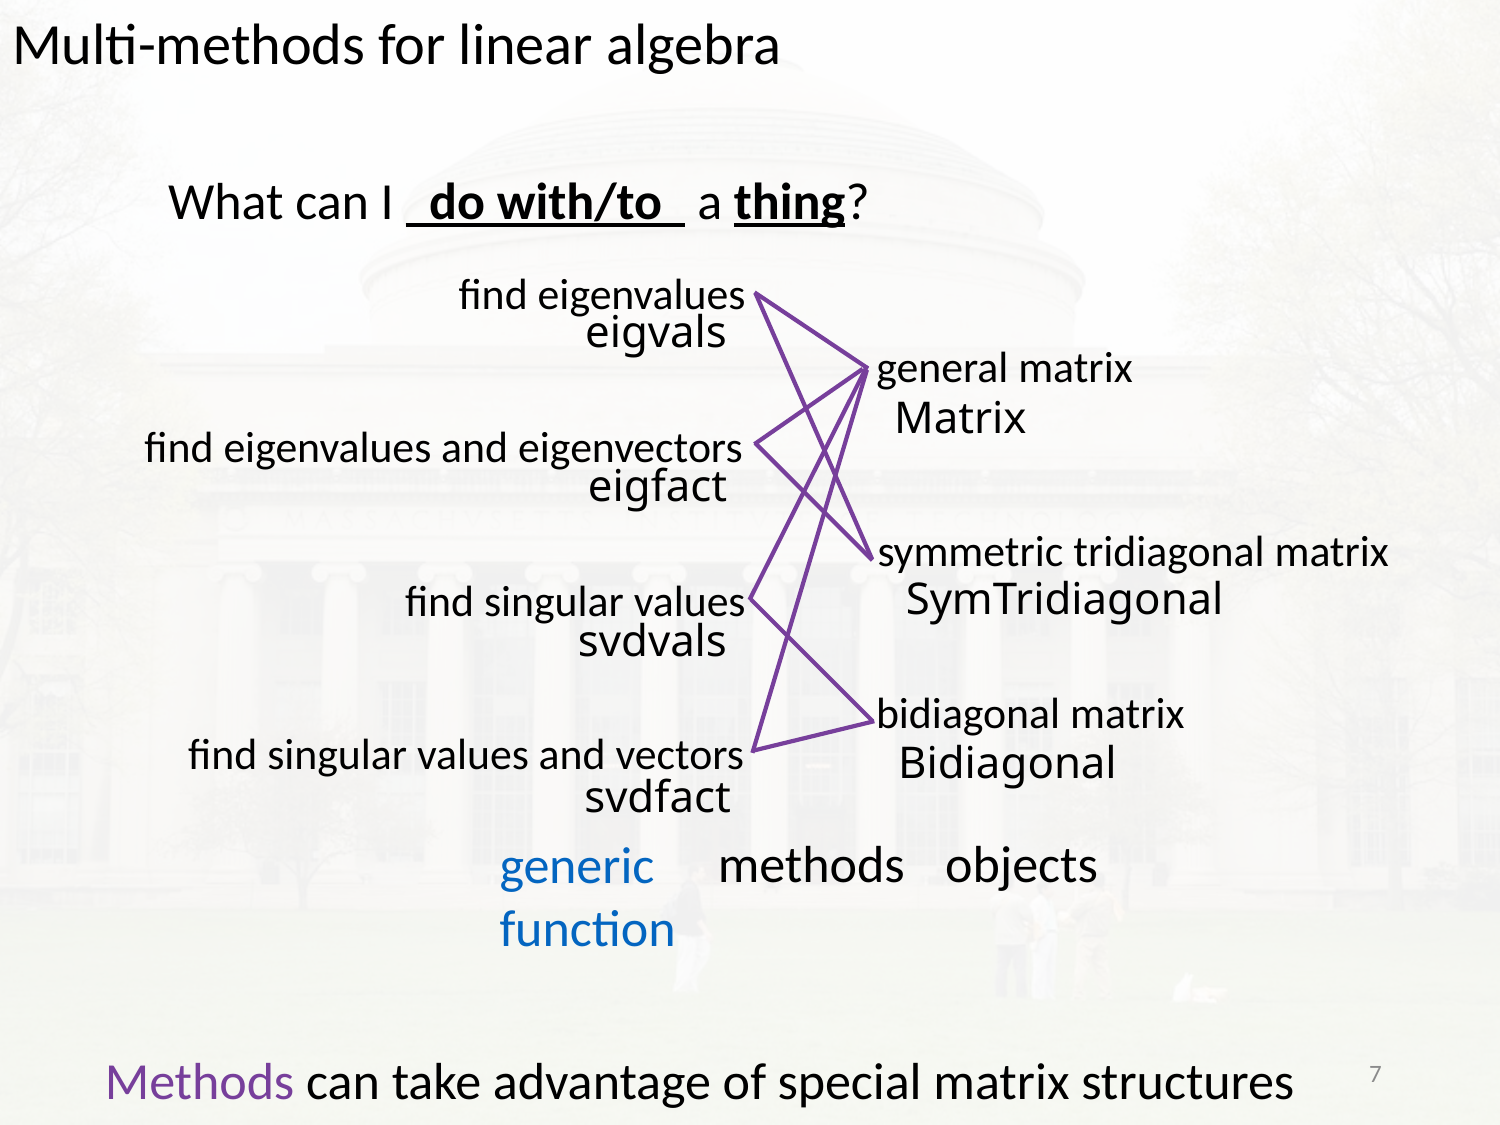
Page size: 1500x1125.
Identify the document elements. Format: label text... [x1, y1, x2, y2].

text_box Matrix [888, 383, 1033, 448]
text_box find singular values and vectors [181, 719, 750, 784]
text_box eigfact [581, 451, 733, 516]
text_box eigvals [578, 298, 733, 363]
text_box objects [939, 824, 1104, 899]
text_box symmetric tridiagonal matrix [871, 516, 1396, 581]
text_box svdfact [578, 762, 737, 827]
text_box generic function [493, 826, 682, 963]
text_box Methods can take advantage of special matrix structures [98, 1041, 1302, 1116]
text_box Bidiagonal [892, 728, 1123, 793]
text_box find singular values [398, 566, 752, 631]
text_box svdvals [571, 606, 733, 671]
text_box methods [712, 824, 911, 899]
slide_number 7 [1059, 1042, 1397, 1103]
text_box What can I do with/to a thing? [162, 162, 876, 237]
text_box find eigenvalues [452, 260, 752, 325]
text_box bidiagonal matrix [870, 678, 1191, 743]
text_box general matrix [870, 332, 1139, 397]
text_box find eigenvalues and eigenvectors [138, 413, 749, 478]
text_box Multi-methods for linear algebra [6, 0, 788, 82]
text_box SymTridiagonal [899, 564, 1230, 629]
